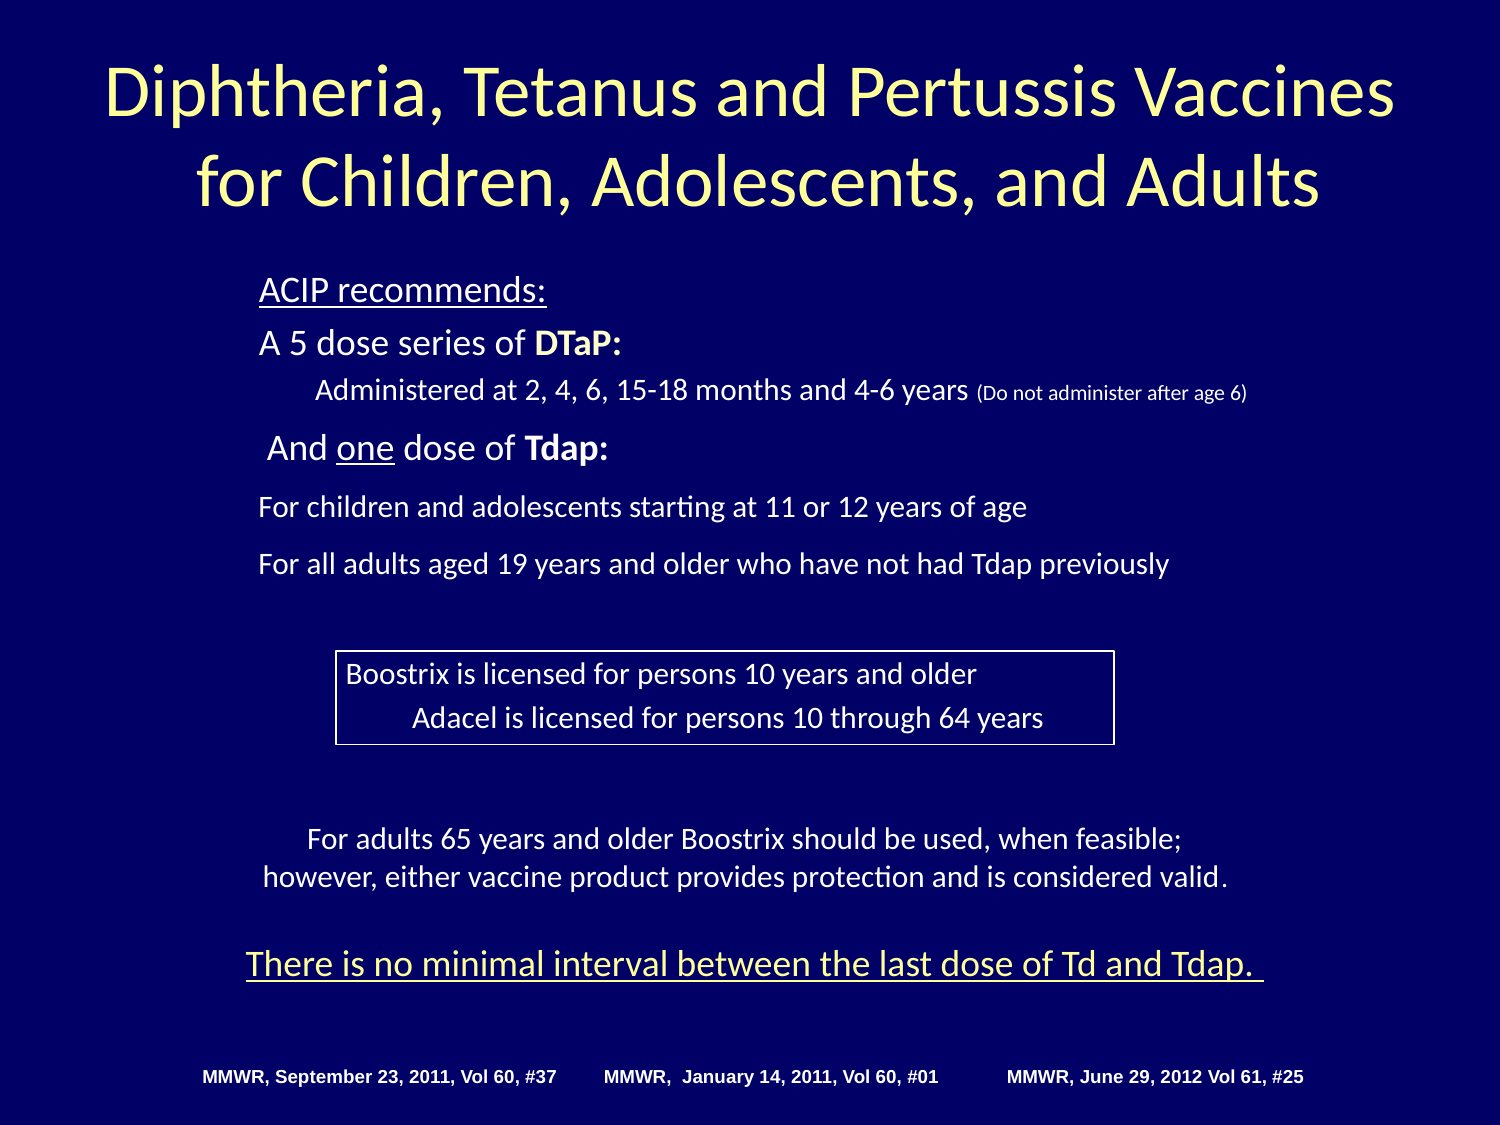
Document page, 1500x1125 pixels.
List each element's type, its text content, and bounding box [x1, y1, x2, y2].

text_box And one dose of Tdap: For children and adolescents starting at 11 or 12 years of age For all adults aged 19 years and older who have not had Tdap previously [243, 415, 1266, 588]
text_box Boostrix is licensed for persons 10 years and older Adacel is licensed for persons 10 through 64 years [256, 646, 1194, 743]
list ACIP recommends: A 5 dose series of DTaP: Administered at 2, 4, 6, 15-18 months and 4-6 years (Do not administer after age 6) [243, 257, 1276, 418]
title Diphtheria, Tetanus and Pertussis Vaccines for Children, Adolescents, and Adults [55, 61, 1464, 203]
text_box MMWR, September 23, 2011, Vol 60, #37 MMWR, January 14, 2011, Vol 60, #01 MMWR, June 29, 2012 Vol 61, #25 [187, 1057, 1332, 1095]
text_box For adults 65 years and older Boostrix should be used, when feasible; however, either vaccine product provides protection and is considered valid. [234, 811, 1257, 901]
text_box [335, 650, 1114, 745]
text_box There is no minimal interval between the last dose of Td and Tdap. [210, 931, 1299, 992]
